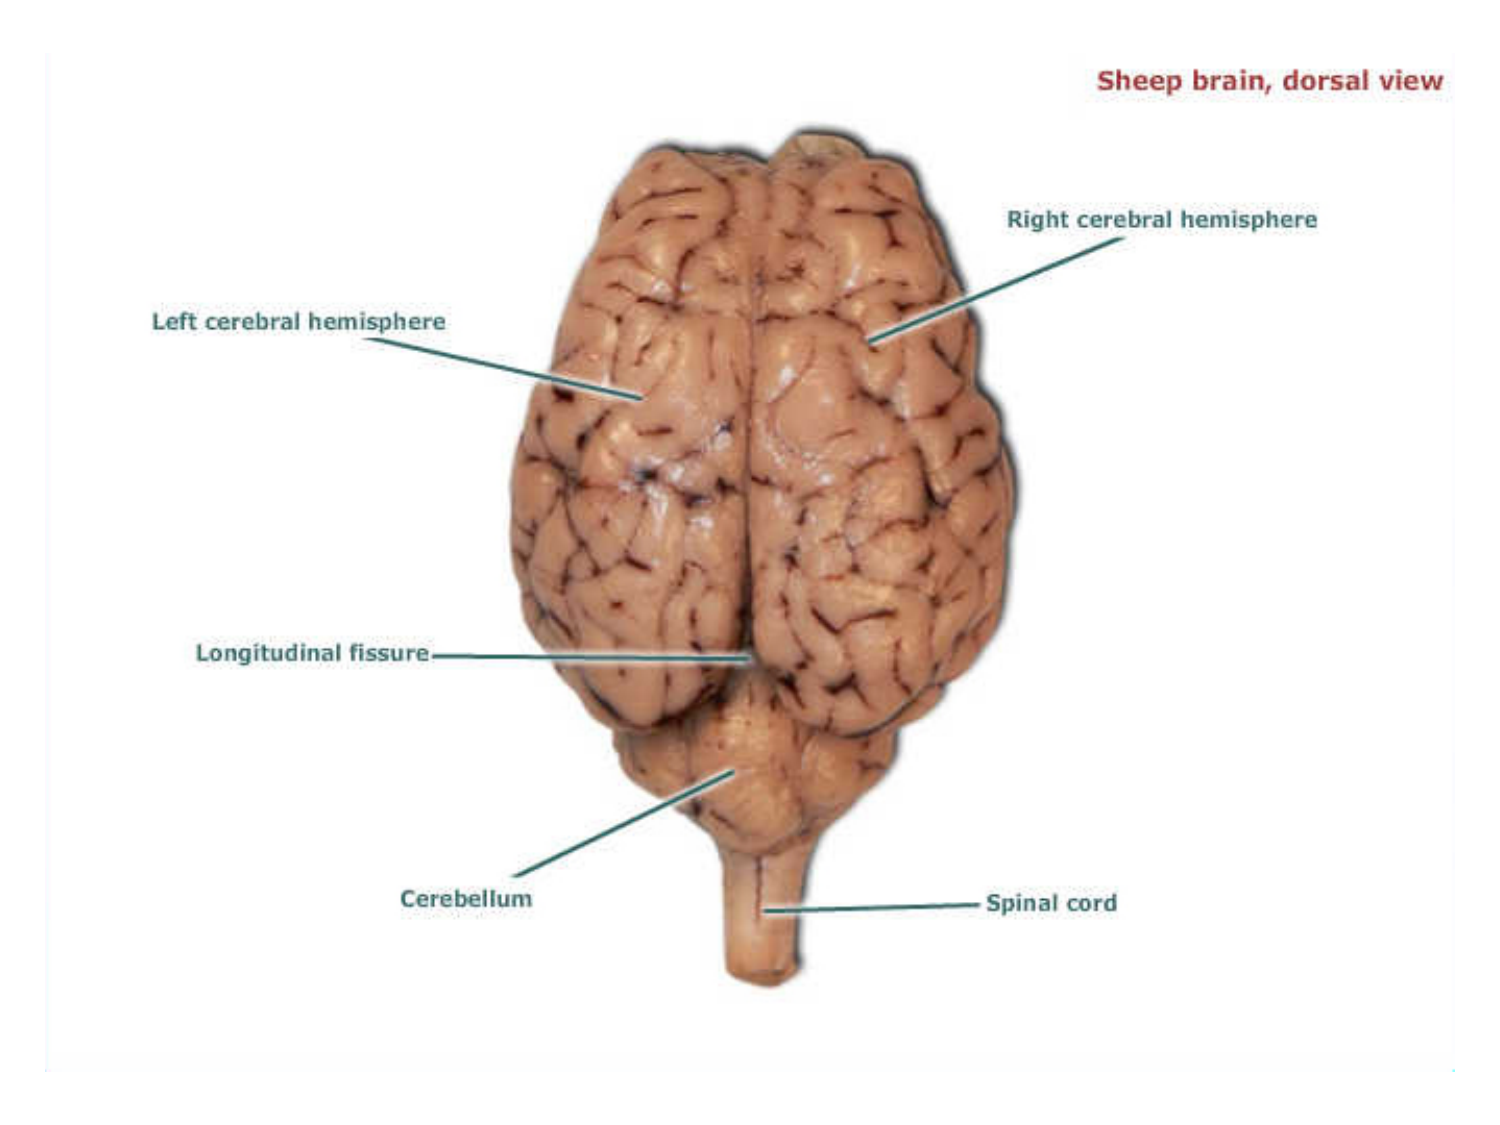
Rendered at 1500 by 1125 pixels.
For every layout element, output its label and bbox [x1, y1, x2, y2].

picture [45, 52, 1455, 1073]
